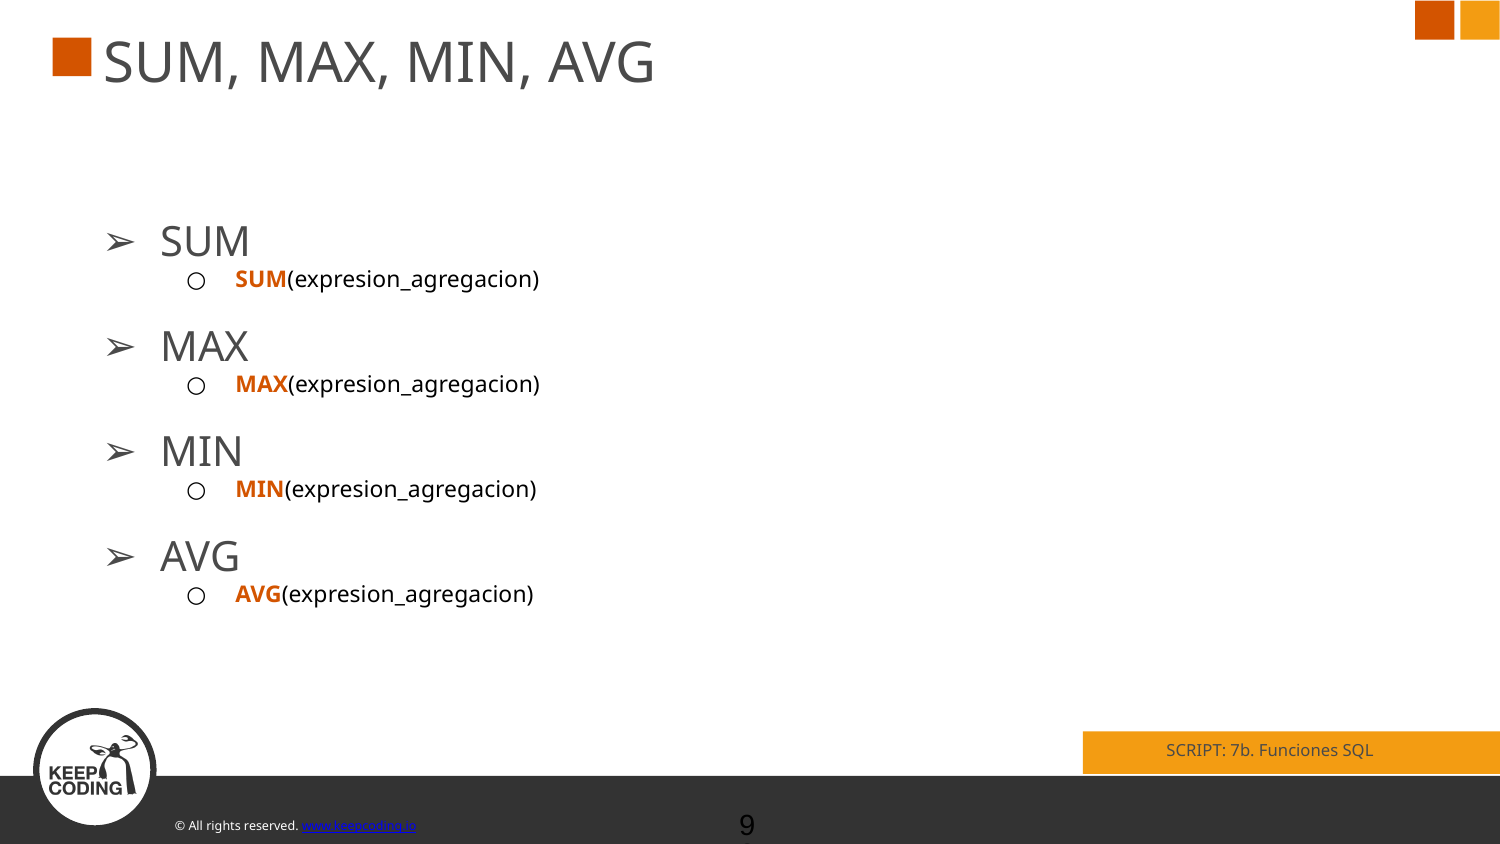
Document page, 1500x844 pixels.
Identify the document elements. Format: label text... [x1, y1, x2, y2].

title SUM, MAX, MIN, AVG [94, 17, 1408, 107]
list SCRIPT: 7b. Funciones SQL [1082, 731, 1500, 774]
slide_number ‹#› [734, 801, 764, 834]
picture [49, 735, 138, 795]
text_box SUM SUM(expresion_agregacion) MAX MAX(expresion_agregacion) MIN MIN(expresion_agregacion) AVG AVG(expresion_agregacion) [70, 227, 1428, 616]
